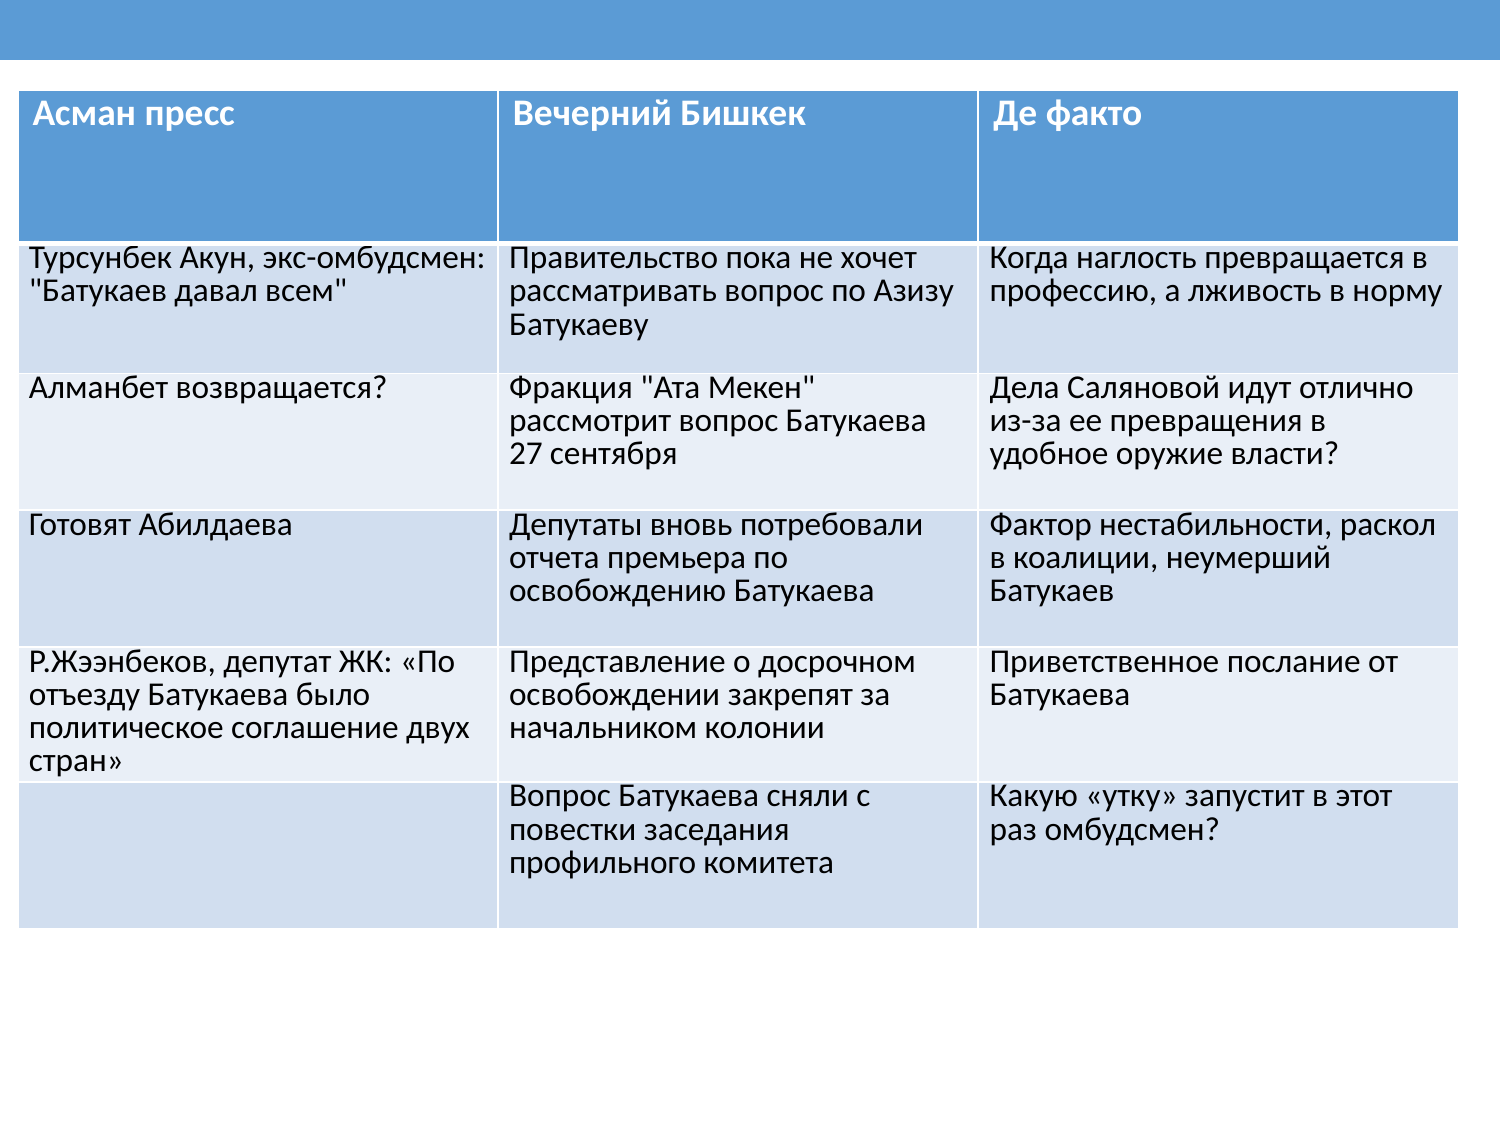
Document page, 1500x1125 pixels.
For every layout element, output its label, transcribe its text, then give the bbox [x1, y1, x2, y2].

table_header Де факто [979, 91, 1458, 241]
table_cell Дела Саляновой идут отлично из-за ее превращения в удобное оружие власти? [979, 374, 1458, 509]
table_cell Р.Жээнбеков, депутат ЖК: «По отъезду Батукаева было политическое соглашение двух стран» [19, 648, 497, 781]
table_cell Фактор нестабильности, раскол в коалиции, неумерший Батукаев [979, 511, 1458, 646]
table_cell Фракция "Ата Мекен" рассмотрит вопрос Батукаева 27 сентября [499, 374, 977, 509]
table_cell Готовят Абилдаева [19, 511, 497, 646]
table_cell Алманбет возвращается? [19, 374, 497, 509]
table_cell Когда наглость превращается в профессию, а лживость в норму [979, 246, 1458, 373]
table_cell Какую «утку» запустит в этот раз омбудсмен? [979, 783, 1458, 928]
table_cell Приветственное послание от Батукаева [979, 648, 1458, 781]
table_cell Турсунбек Акун, экс-омбудсмен: "Батукаев давал всем" [19, 246, 497, 373]
table_header Асман пресс [19, 91, 497, 241]
table_cell Депутаты вновь потребовали отчета премьера по освобождению Батукаева [499, 511, 977, 646]
table_cell Вопрос Батукаева сняли с повестки заседания профильного комитета [499, 783, 977, 928]
table_cell Правительство пока не хочет рассматривать вопрос по Азизу Батукаеву [499, 246, 977, 373]
table_cell [19, 783, 497, 928]
table_header Вечерний Бишкек [499, 91, 977, 241]
table_cell Представление о досрочном освобождении закрепят за начальником колонии [499, 648, 977, 781]
